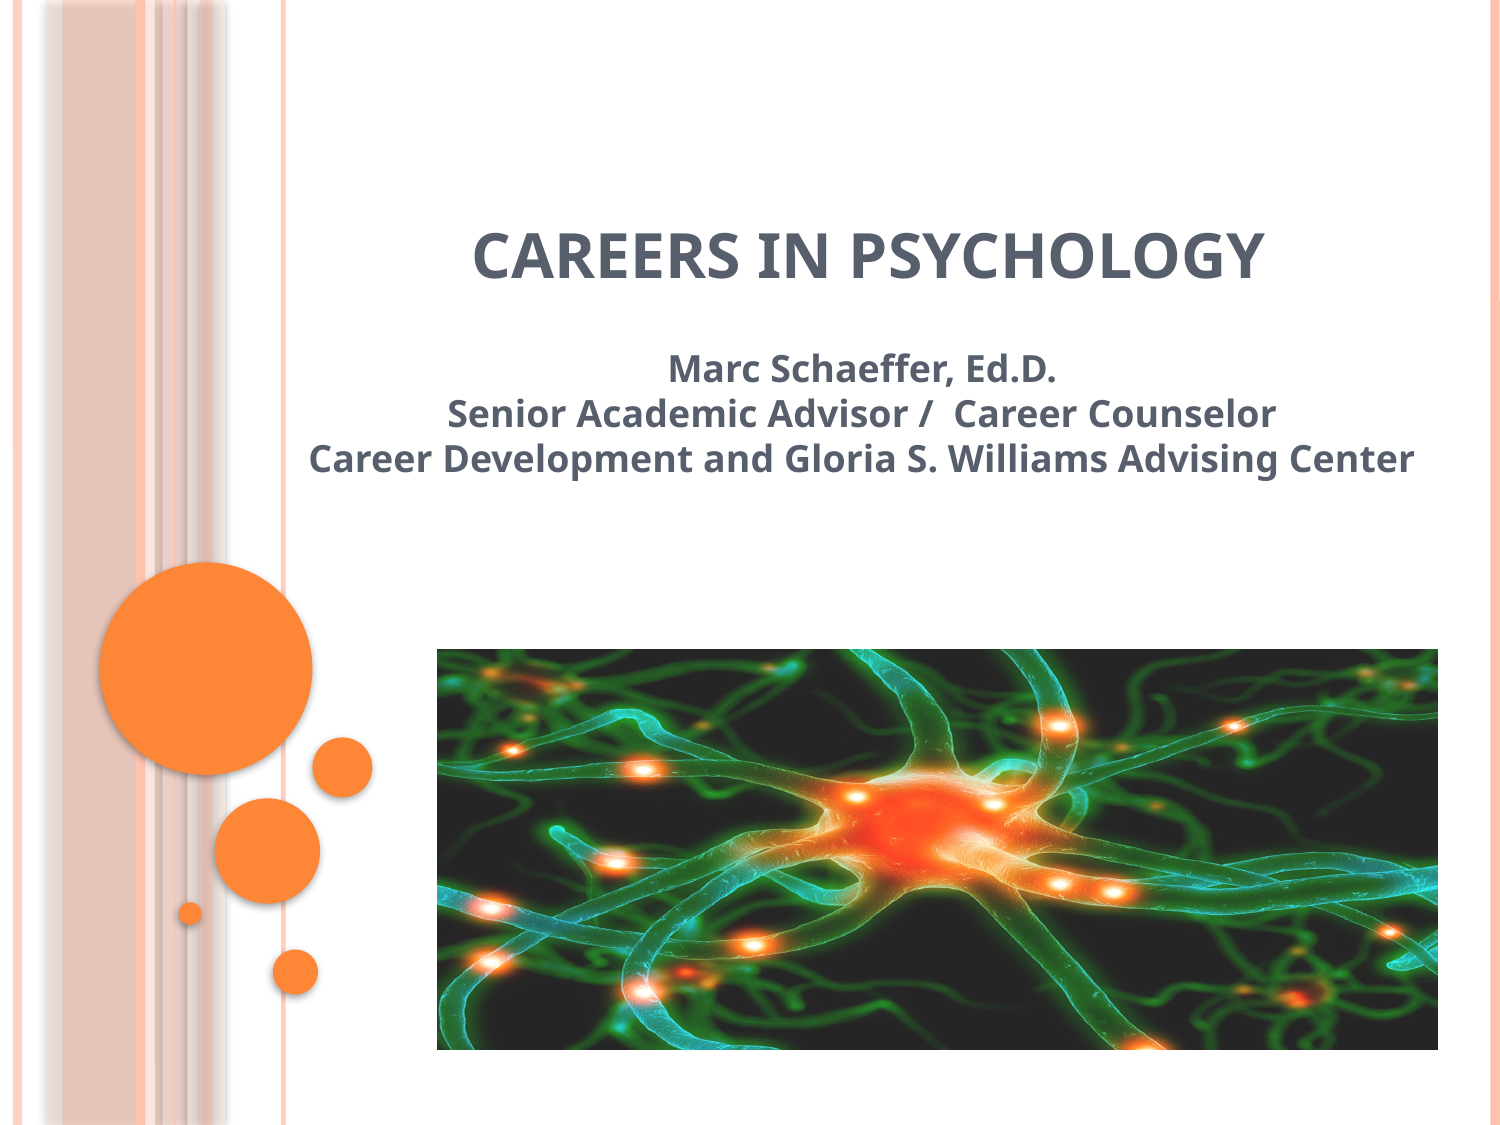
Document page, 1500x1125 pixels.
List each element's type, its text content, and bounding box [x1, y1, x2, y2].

subtitle Marc Schaeffer, Ed.D. Senior Academic Advisor / Career Counselor Career Development and Gloria S. Williams Advising Center [224, 337, 1500, 563]
title Careers in Psychology [362, 137, 1375, 337]
picture [436, 649, 1438, 1051]
